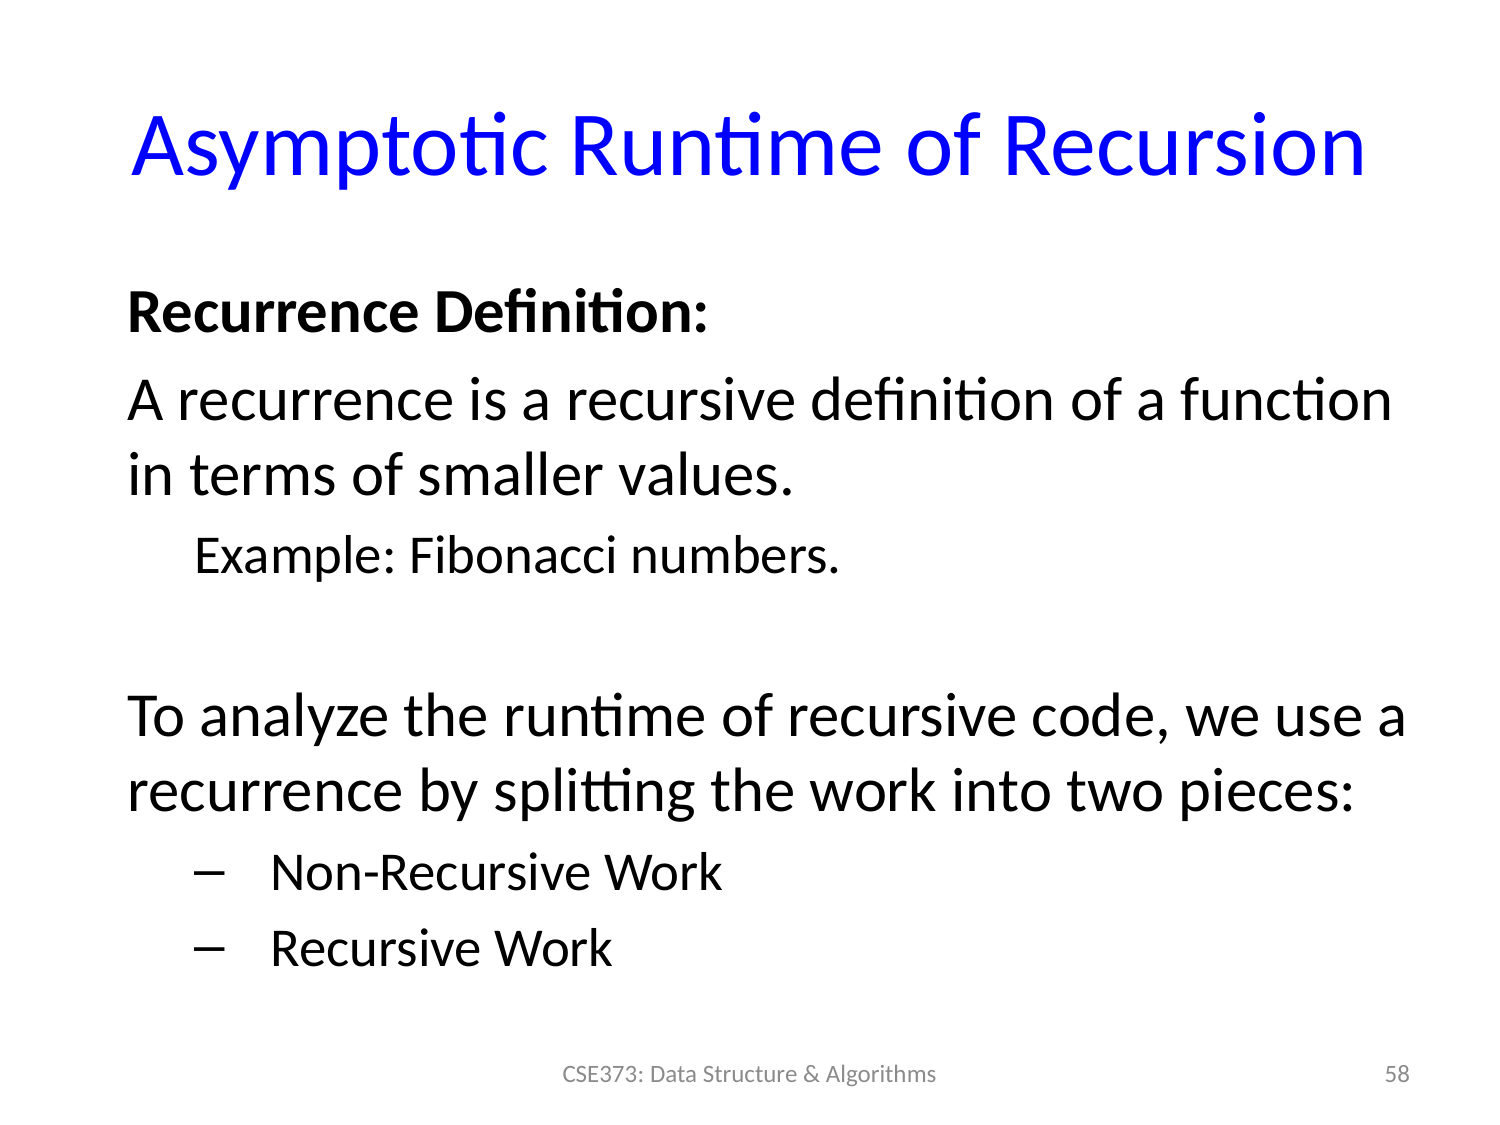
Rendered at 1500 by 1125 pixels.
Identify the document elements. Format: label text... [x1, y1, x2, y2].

title Asymptotic Runtime of Recursion [75, 45, 1425, 233]
footer CSE373: Data Structure & Algorithms [512, 1042, 988, 1103]
list Recurrence Definition: A recurrence is a recursive definition of a function in terms of smaller values. Example: Fibonacci numbers. To analyze the runtime of recursive code, we use a recurrence by splitting the work into two pieces: Non-Recursive Work Recursive Work [112, 262, 1425, 1000]
slide_number 58 [1074, 1042, 1425, 1103]
